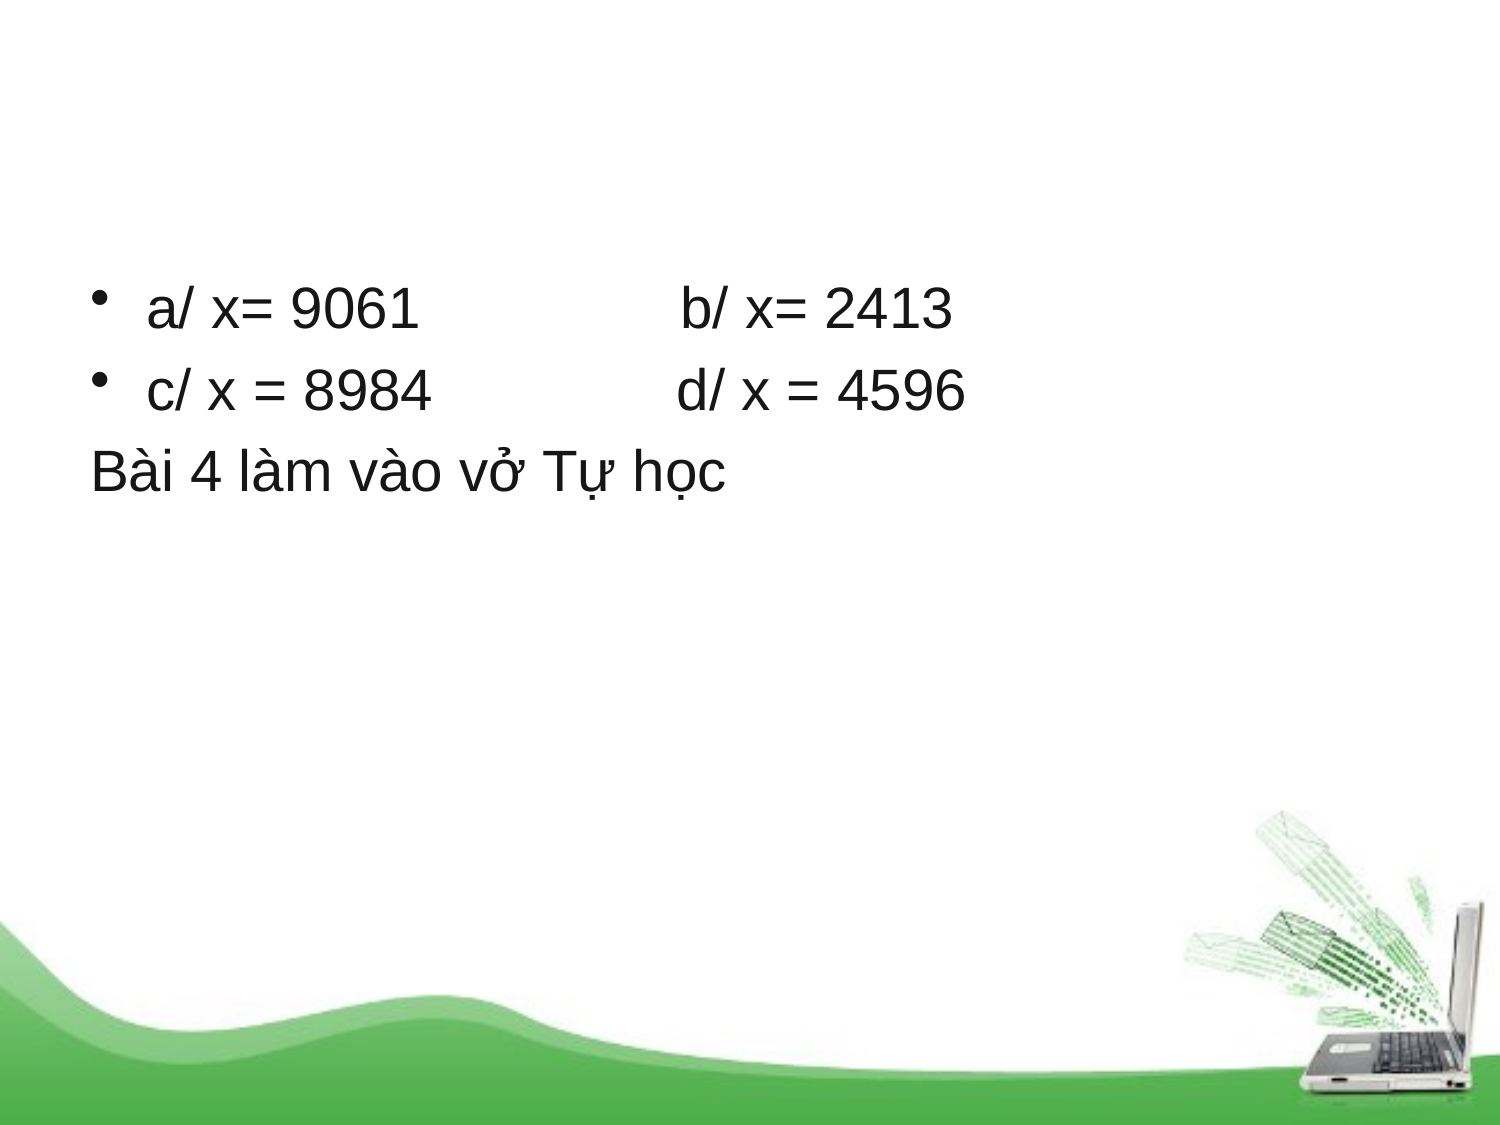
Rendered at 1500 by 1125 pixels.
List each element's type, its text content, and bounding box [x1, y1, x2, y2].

list a/ x= 9061 b/ x= 2413 c/ x = 8984 d/ x = 4596 Bài 4 làm vào vở Tự học [75, 262, 1425, 1005]
picture [0, 0, 1500, 1125]
